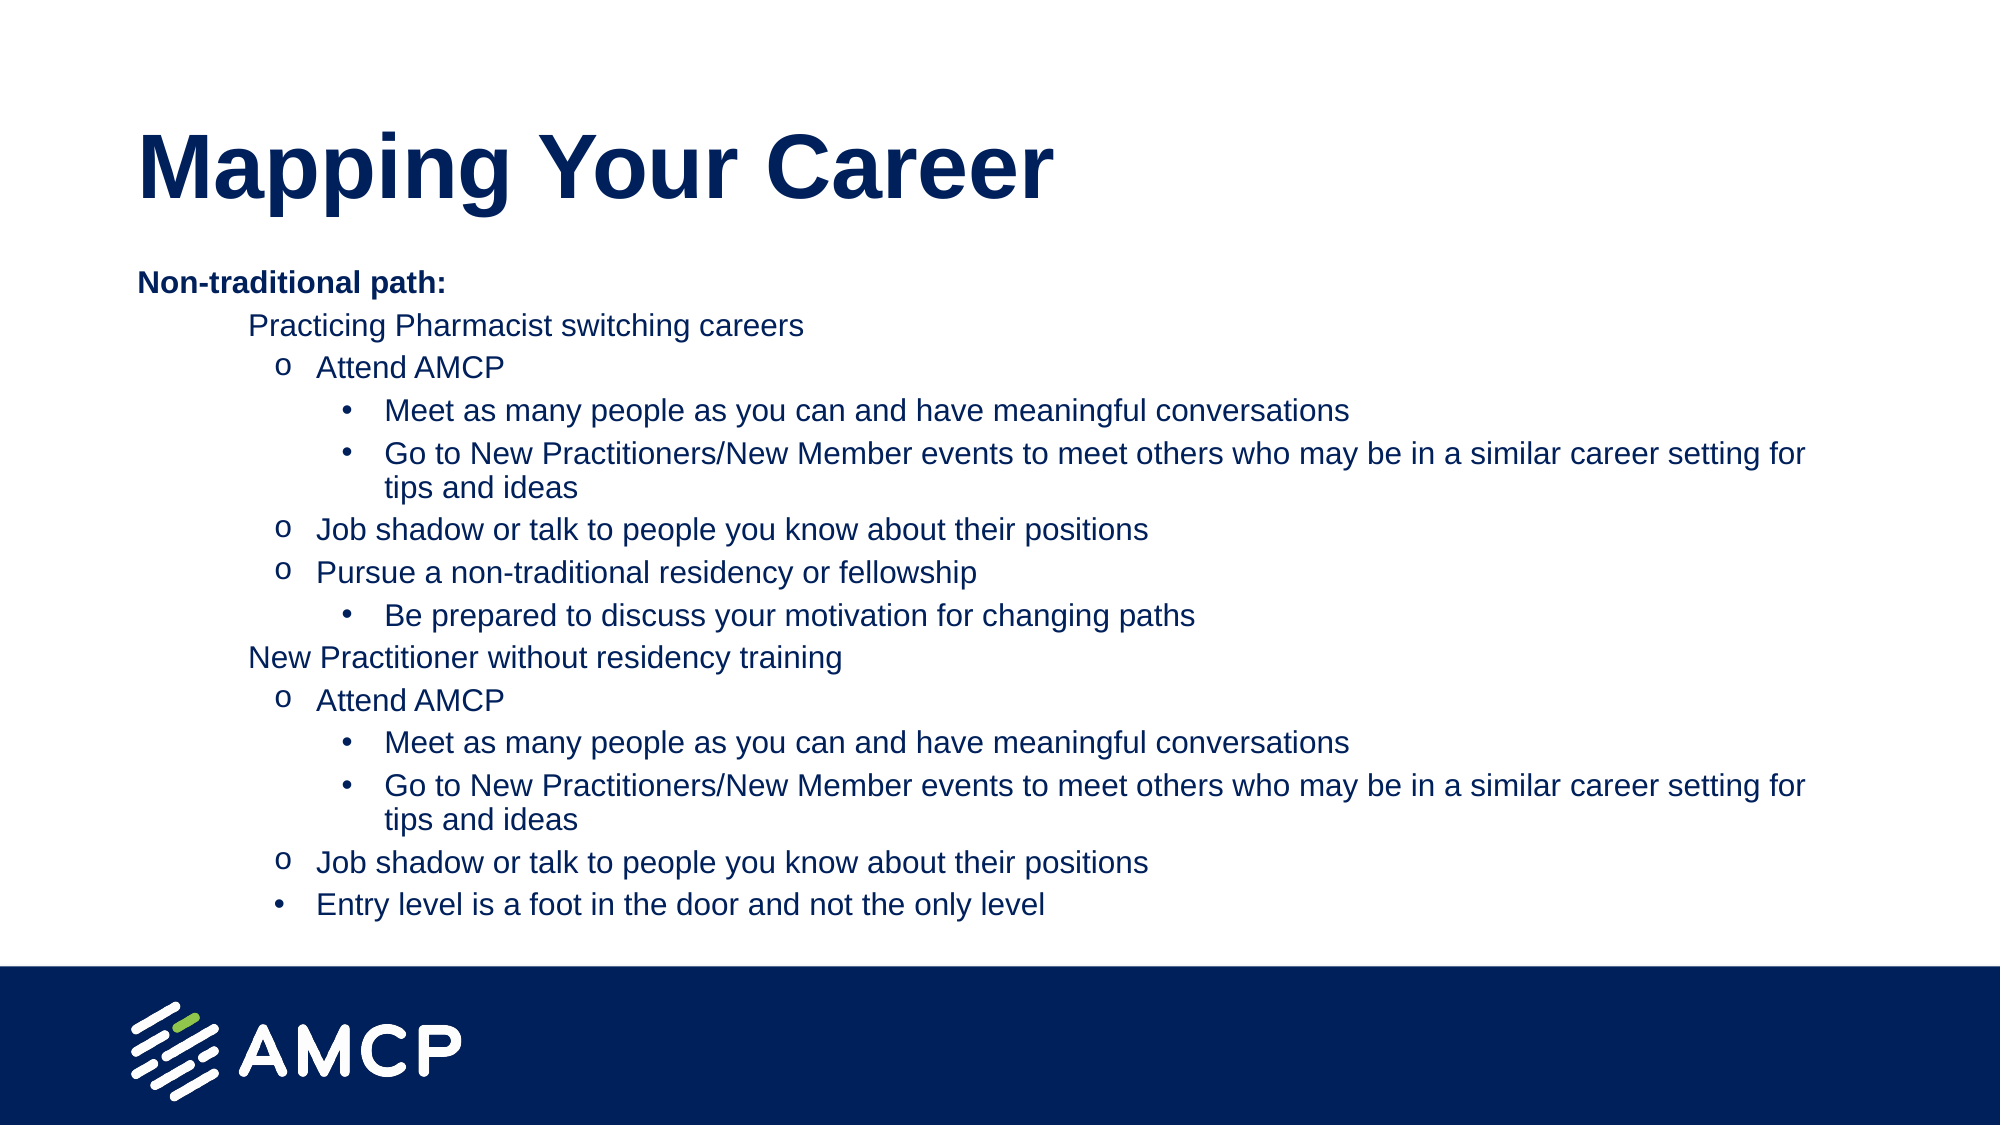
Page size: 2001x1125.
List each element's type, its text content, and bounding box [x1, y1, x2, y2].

picture [0, 666, 813, 1125]
title Mapping Your Career [137, 59, 1863, 266]
list Non-traditional path: Practicing Pharmacist switching careers Attend AMCP Meet as many people as you can and have meaningful conversations Go to New Practitioners/New Member events to meet others who may be in a similar career setting for tips and ideas Job shadow or talk to people you know about their positions Pursue a non-traditional residency or fellowship Be prepared to discuss your motivation for changing paths New Practitioner without residency training Attend AMCP Meet as many people as you can and have meaningful conversations Go to New Practitioners/New Member events to meet others who may be in a similar career setting for tips and ideas Job shadow or talk to people you know about their positions Entry level is a foot in the door and not the only level [137, 266, 1863, 927]
